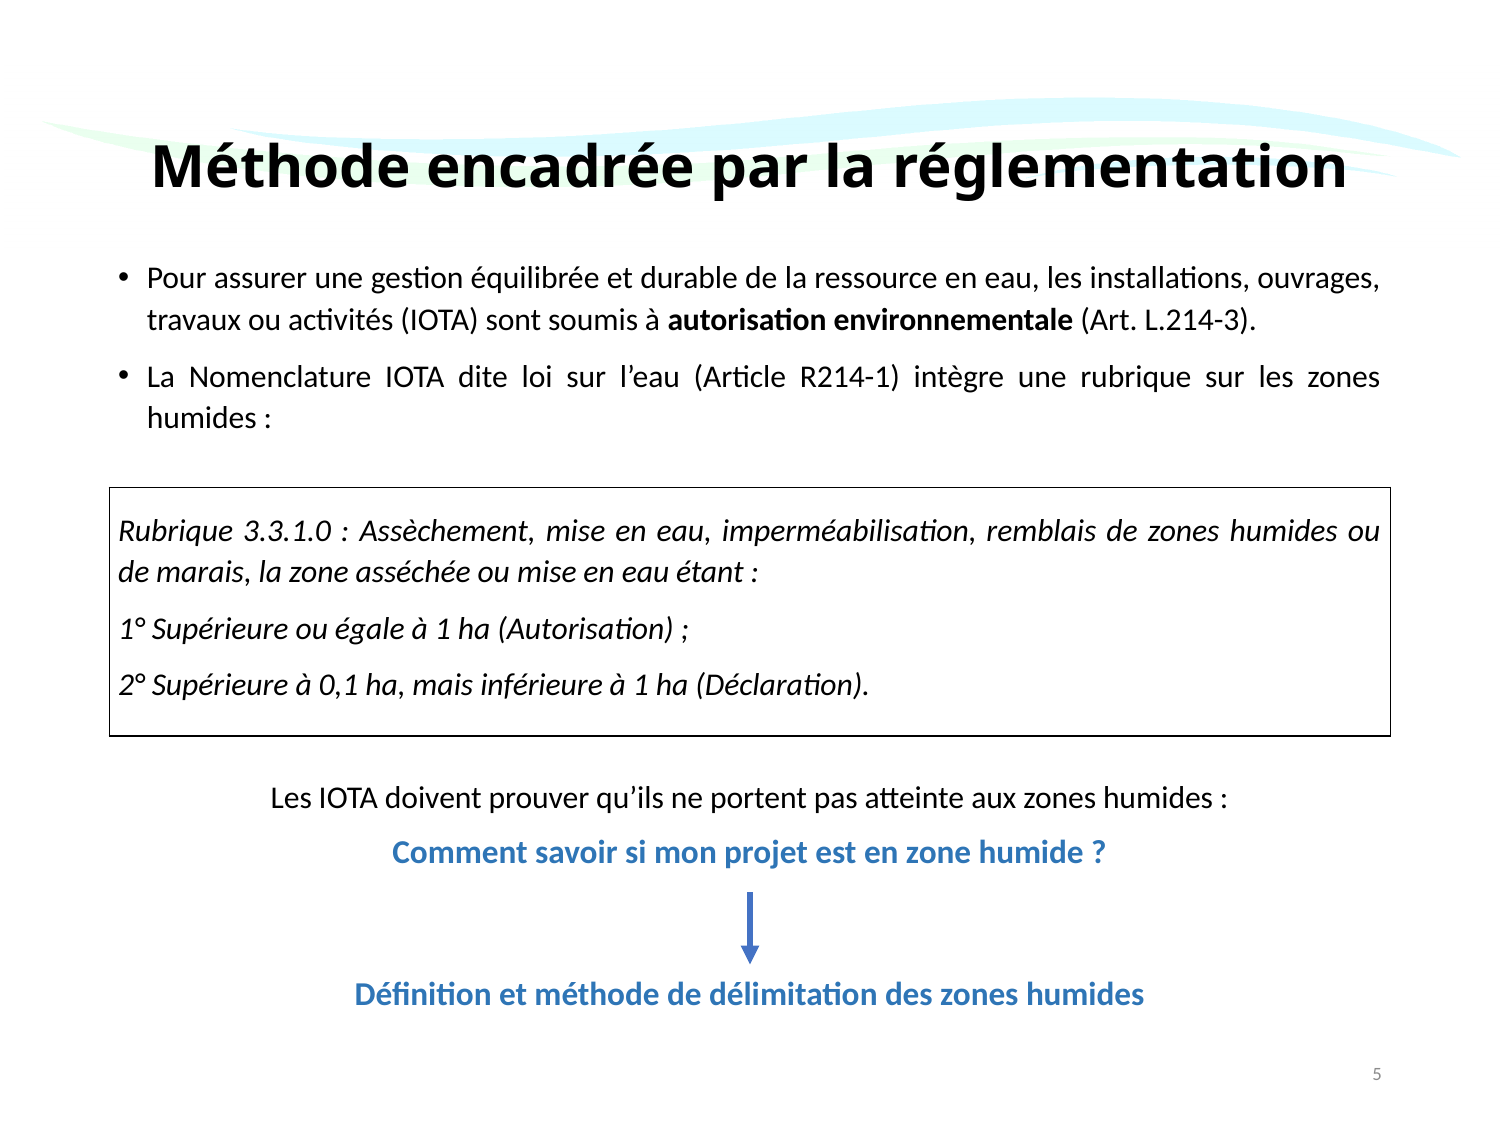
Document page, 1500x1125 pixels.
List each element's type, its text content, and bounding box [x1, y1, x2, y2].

list Pour assurer une gestion équilibrée et durable de la ressource en eau, les installations, ouvrages, travaux ou activités (IOTA) sont soumis à autorisation environnementale (Art. L.214-3). La Nomenclature IOTA dite loi sur l’eau (Article R214-1) intègre une rubrique sur les zones humides : Rubrique 3.3.1.0 : Assèchement, mise en eau, imperméabilisation, remblais de zones humides ou de marais, la zone asséchée ou mise en eau étant : 1° Supérieure ou égale à 1 ha (Autorisation) ; 2° Supérieure à 0,1 ha, mais inférieure à 1 ha (Déclaration). Les IOTA doivent prouver qu’ils ne portent pas atteinte aux zones humides : [103, 246, 1397, 842]
title Méthode encadrée par la réglementation [103, 59, 1397, 246]
text_box Définition et méthode de délimitation des zones humides [103, 964, 1397, 1020]
table_header [110, 488, 1390, 735]
slide_number 5 [1059, 1042, 1397, 1103]
text_box Comment savoir si mon projet est en zone humide ? [326, 822, 1174, 878]
